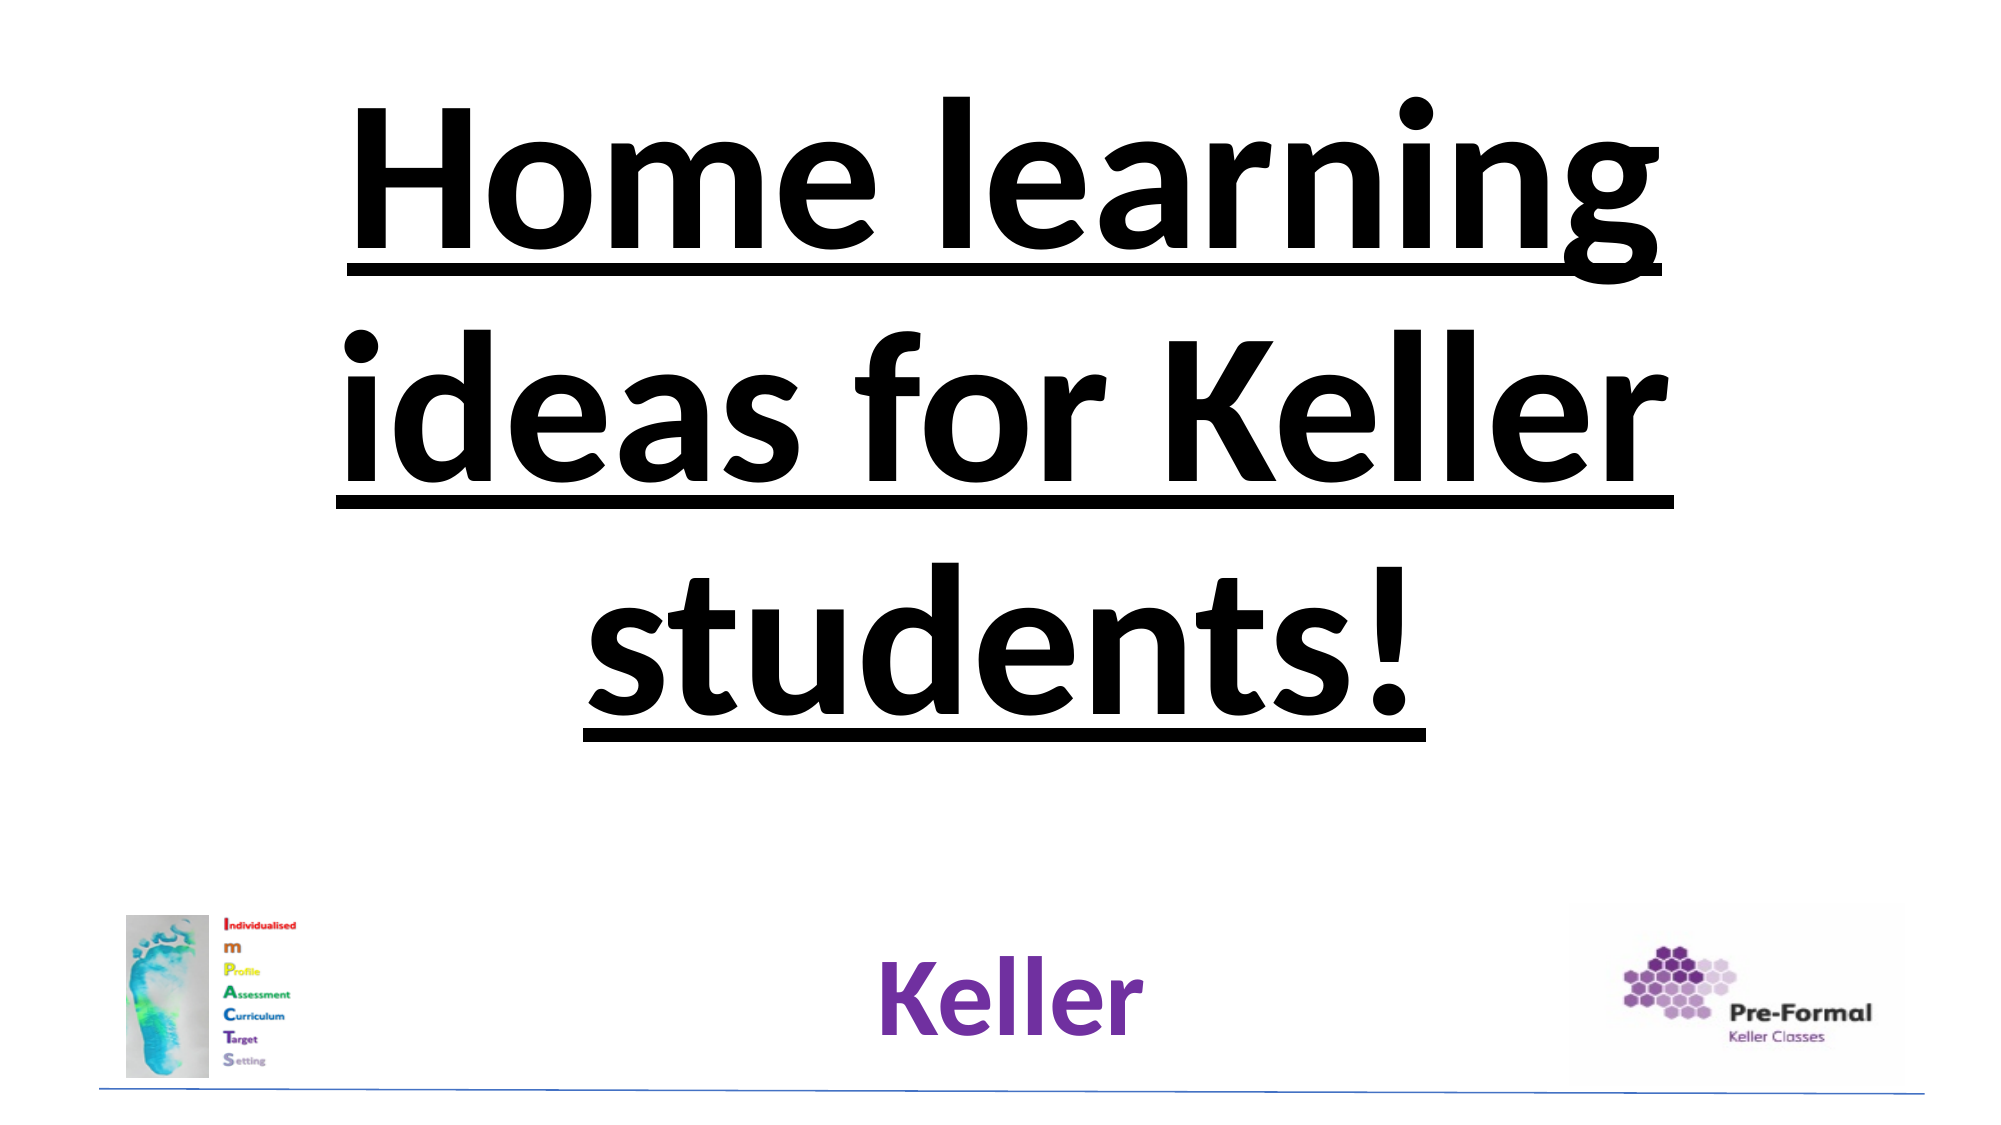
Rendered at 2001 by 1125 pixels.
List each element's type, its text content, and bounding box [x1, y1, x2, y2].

title Home learning ideas for Keller students! [142, 25, 1868, 799]
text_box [98, 903, 1925, 1095]
